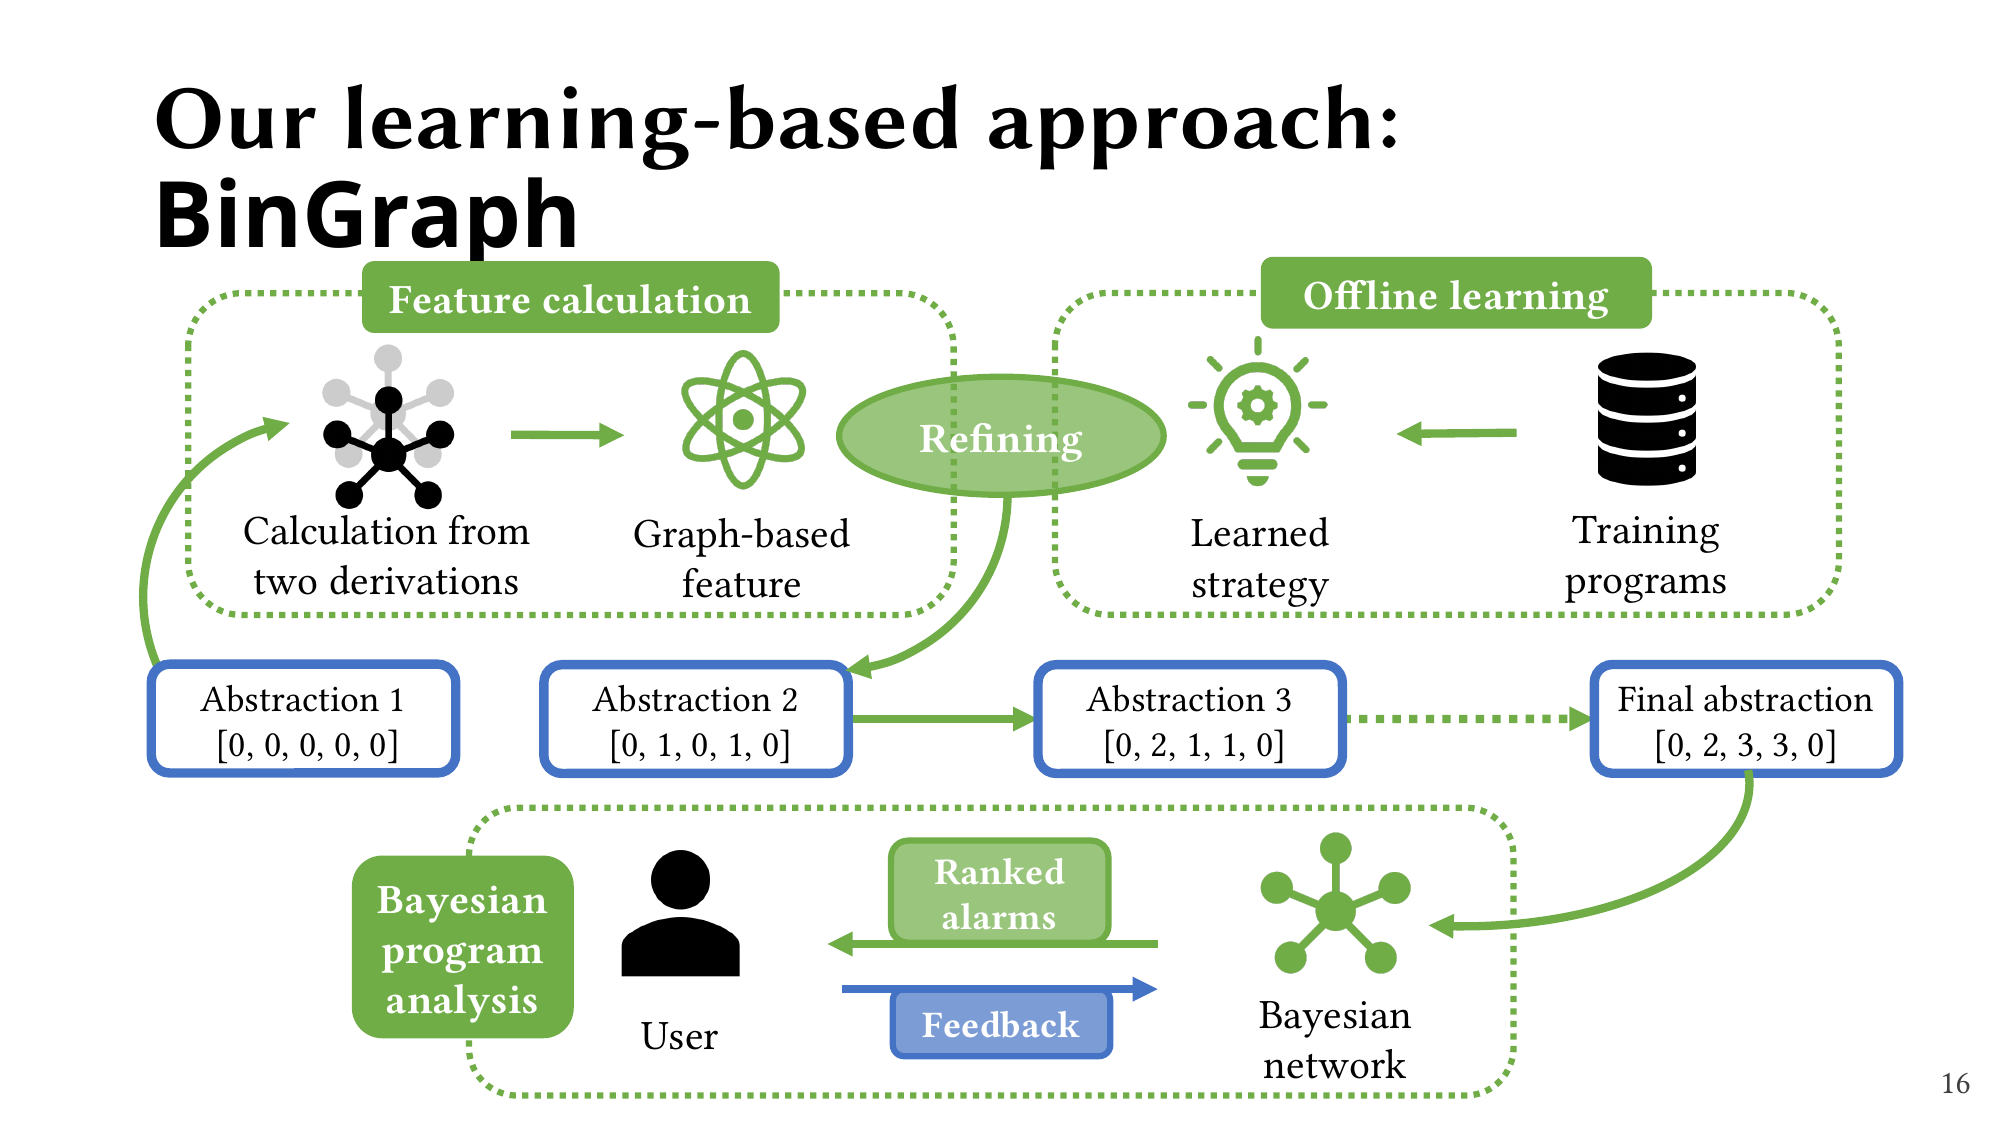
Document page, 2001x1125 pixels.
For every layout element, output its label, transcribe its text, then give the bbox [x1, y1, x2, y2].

text_box Final abstraction [0, 2, 3, 3, 0] [1593, 663, 1900, 775]
text_box Calculation from two derivations [212, 495, 562, 611]
text_box Abstraction 1 [0, 0, 0, 0, 0] [150, 663, 457, 775]
title Our learning-based approach: BinGraph [137, 59, 1863, 278]
slide_number 16 [1911, 1036, 2000, 1125]
text_box [1053, 291, 1269, 382]
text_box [1454, 335, 1840, 612]
text_box [1443, 434, 1805, 616]
text_box [143, 479, 275, 667]
text_box Refining [918, 375, 1076, 496]
text_box [1486, 811, 1515, 1092]
text_box [1457, 770, 1750, 925]
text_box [304, 322, 472, 531]
text_box [1053, 490, 1076, 605]
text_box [1076, 329, 1446, 615]
text_box [840, 494, 1008, 676]
text_box Abstraction 3 [0, 2, 1, 1, 0] [1036, 663, 1344, 775]
text_box Bayesian program analysis [351, 855, 530, 1039]
text_box [467, 806, 1188, 1097]
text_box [567, 336, 918, 615]
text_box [530, 824, 831, 1067]
text_box [1446, 291, 1839, 432]
text_box Feature calculation [362, 261, 780, 333]
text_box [1185, 807, 1486, 1096]
text_box Offline learning [1260, 256, 1653, 329]
text_box [187, 292, 362, 608]
text_box [221, 292, 955, 617]
text_box Abstraction 2 [0, 1, 0, 1, 0] [542, 663, 850, 775]
